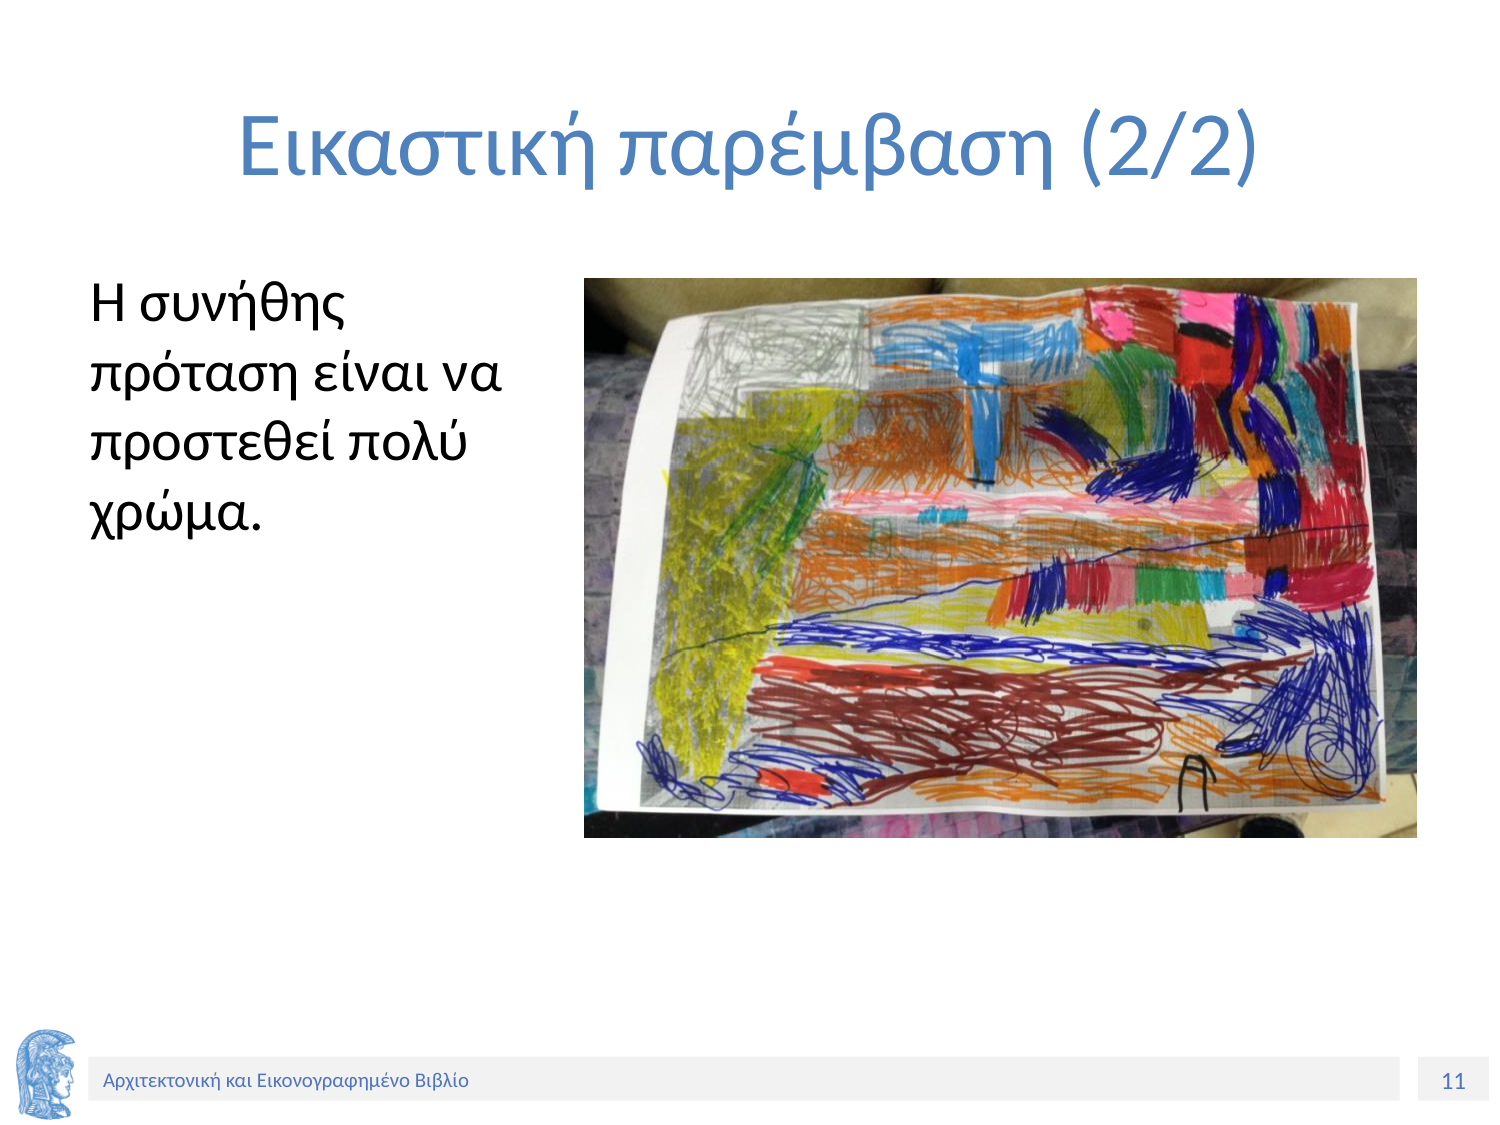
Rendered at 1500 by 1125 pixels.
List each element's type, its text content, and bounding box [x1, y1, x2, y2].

list Η συνήθης πρόταση είναι να προστεθεί πολύ χρώμα. [75, 255, 526, 1012]
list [584, 278, 1417, 838]
title Εικαστική παρέμβαση (2/2) [75, 44, 1425, 233]
picture [9, 1026, 81, 1120]
